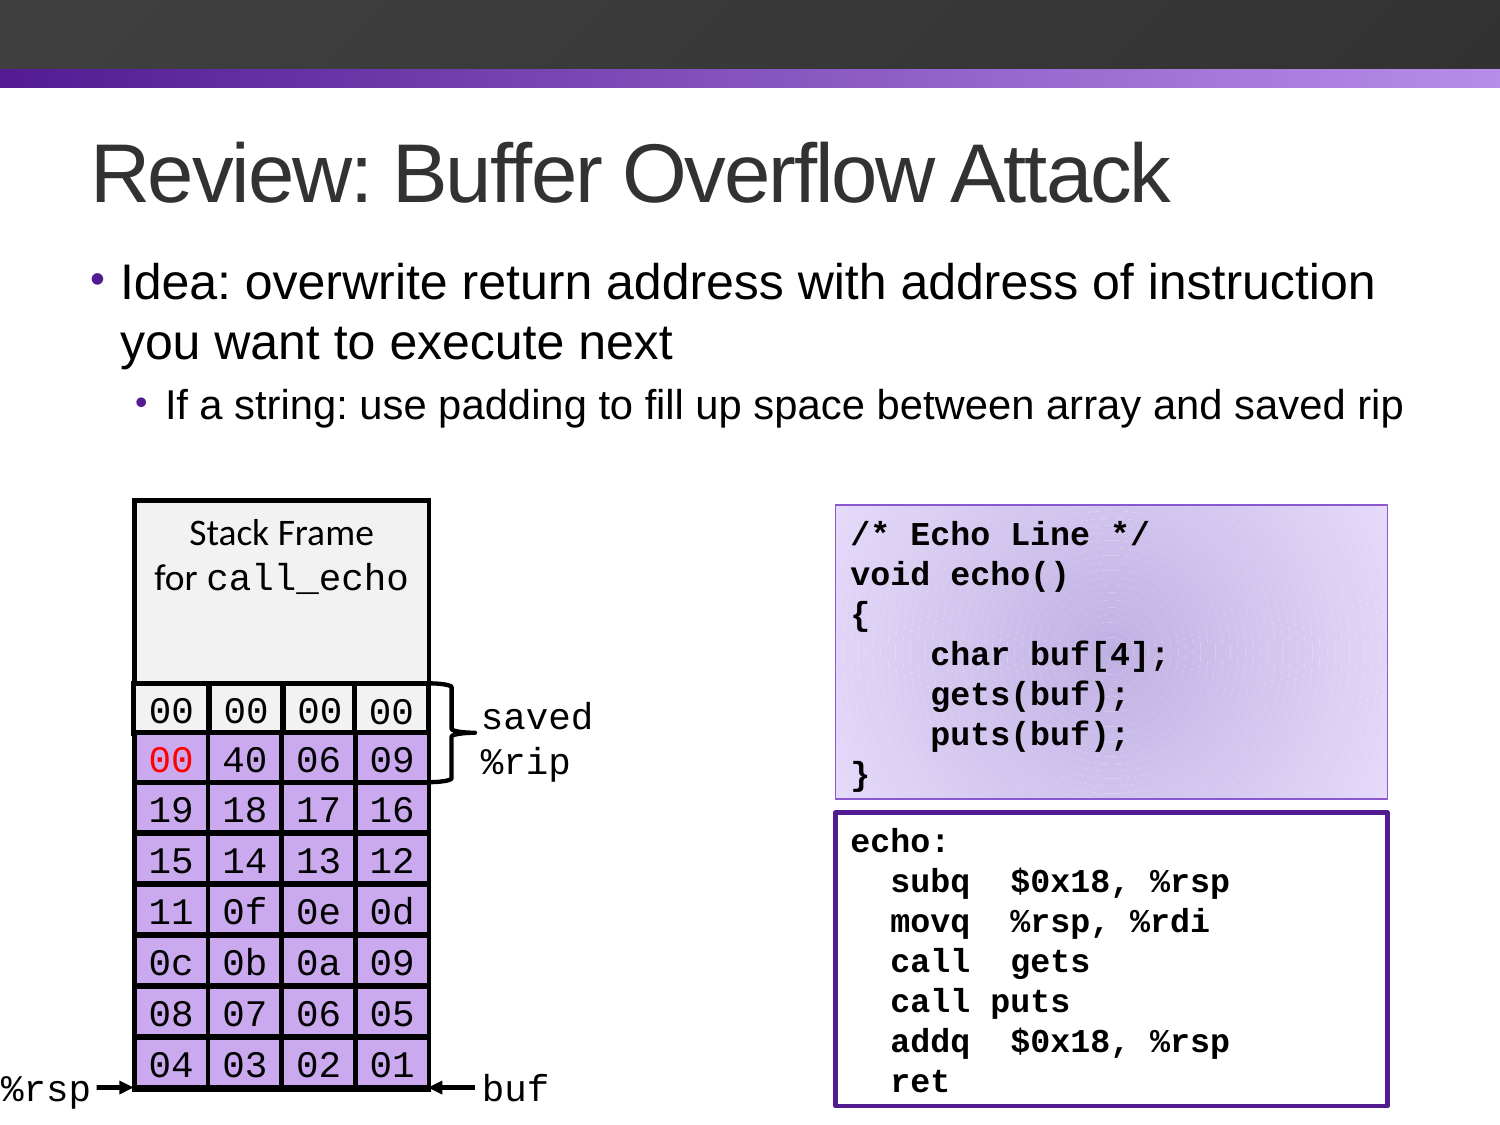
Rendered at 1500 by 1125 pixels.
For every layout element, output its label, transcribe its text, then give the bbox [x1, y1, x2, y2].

title Review: Buffer Overflow Attack [75, 87, 1425, 241]
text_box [133, 683, 429, 732]
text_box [133, 732, 430, 1088]
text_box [0, 1056, 134, 1118]
text_box Stack Frame for call_echo [134, 500, 429, 681]
text_box /* Echo Line */ void echo() { char buf[4]; gets(buf); puts(buf); } [835, 504, 1388, 800]
text_box echo: subq $0x18, %rsp movq %rsp, %rdi call gets call puts addq $0x18, %rsp ret [833, 810, 1390, 1108]
text_box saved %rip [466, 684, 631, 790]
text_box [434, 681, 478, 784]
list Idea: overwrite return address with address of instruction you want to execute next If a string: use padding to fill up space between array and saved rip [75, 241, 1425, 1063]
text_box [427, 1055, 565, 1117]
